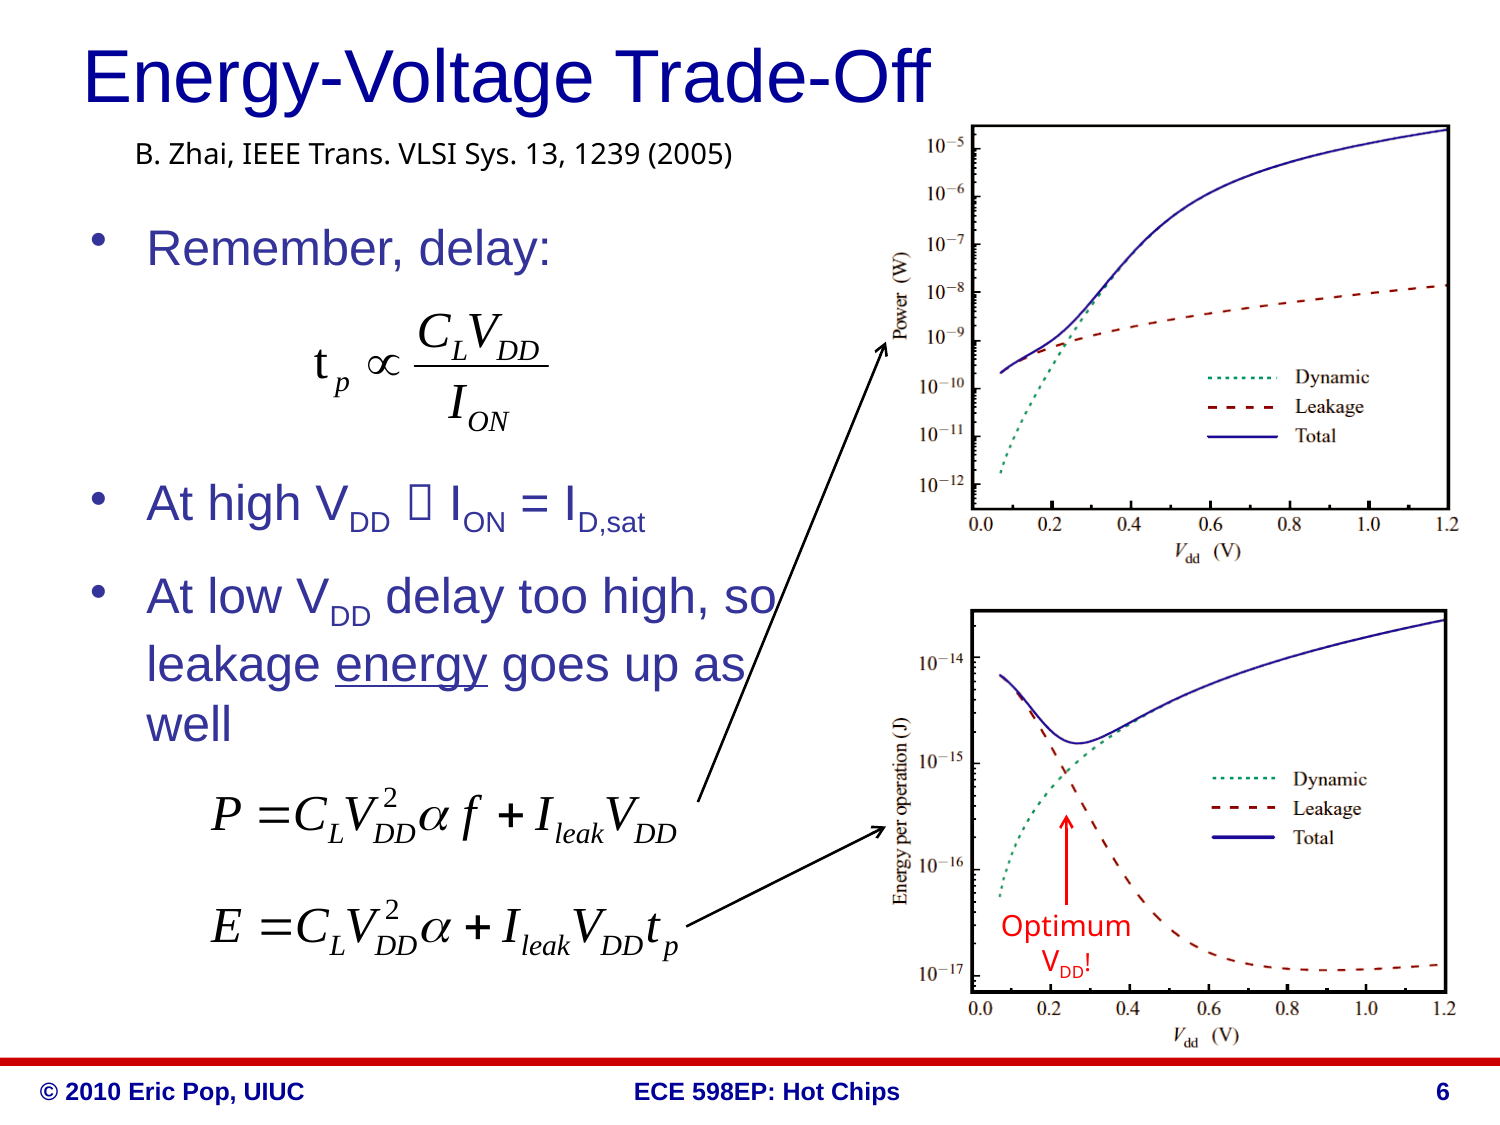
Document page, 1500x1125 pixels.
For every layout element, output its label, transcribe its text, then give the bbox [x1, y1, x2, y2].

picture [885, 116, 1464, 568]
list Remember, delay: At high VDD  ION = ID,sat At low VDD delay too high, so leakage energy goes up as well [74, 207, 795, 1001]
title Energy-Voltage Trade-Off [66, 20, 1418, 127]
text_box B. Zhai, IEEE Trans. VLSI Sys. 13, 1239 (2005) [119, 128, 748, 179]
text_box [561, 477, 1023, 667]
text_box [201, 887, 690, 972]
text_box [201, 775, 686, 856]
picture [885, 600, 1465, 1053]
slide_number 6 [1362, 1075, 1451, 1106]
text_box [304, 298, 561, 443]
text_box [685, 826, 887, 927]
